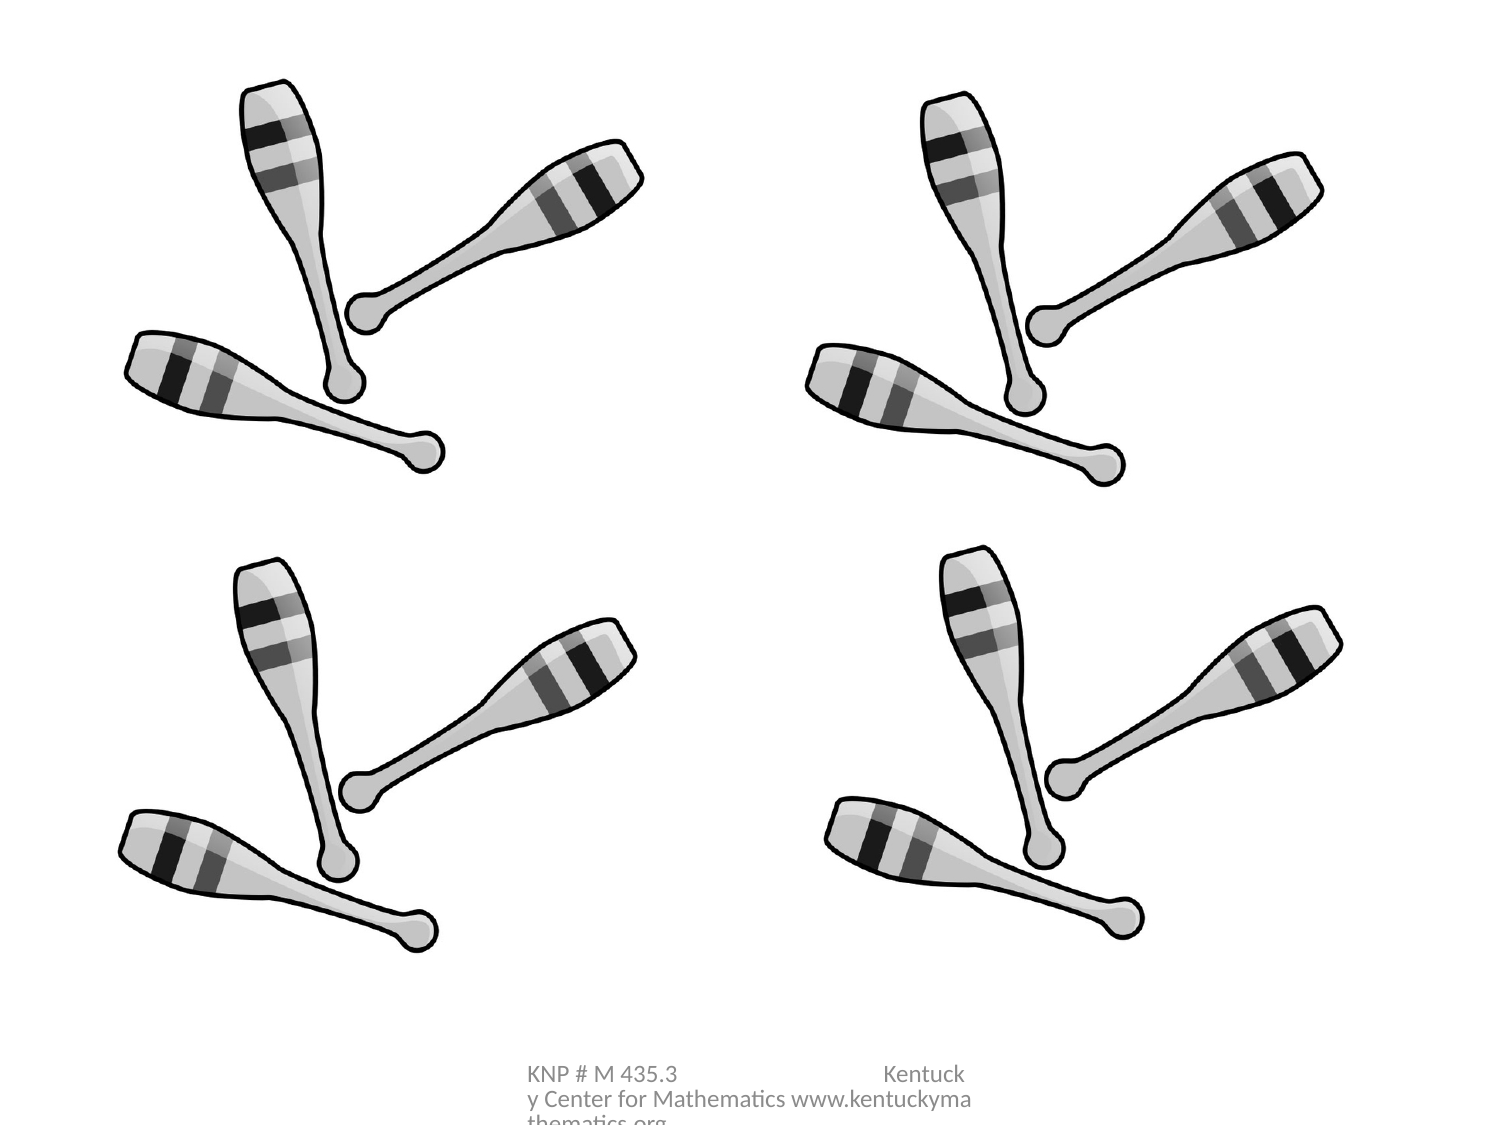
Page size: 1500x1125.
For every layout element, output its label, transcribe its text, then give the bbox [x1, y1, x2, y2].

picture [94, 70, 674, 481]
picture [793, 536, 1373, 947]
picture [774, 83, 1354, 494]
footer KNP # M 435.3 Kentucky Center for Mathematics www.kentuckymathematics.org [512, 1042, 988, 1103]
picture [88, 549, 668, 960]
